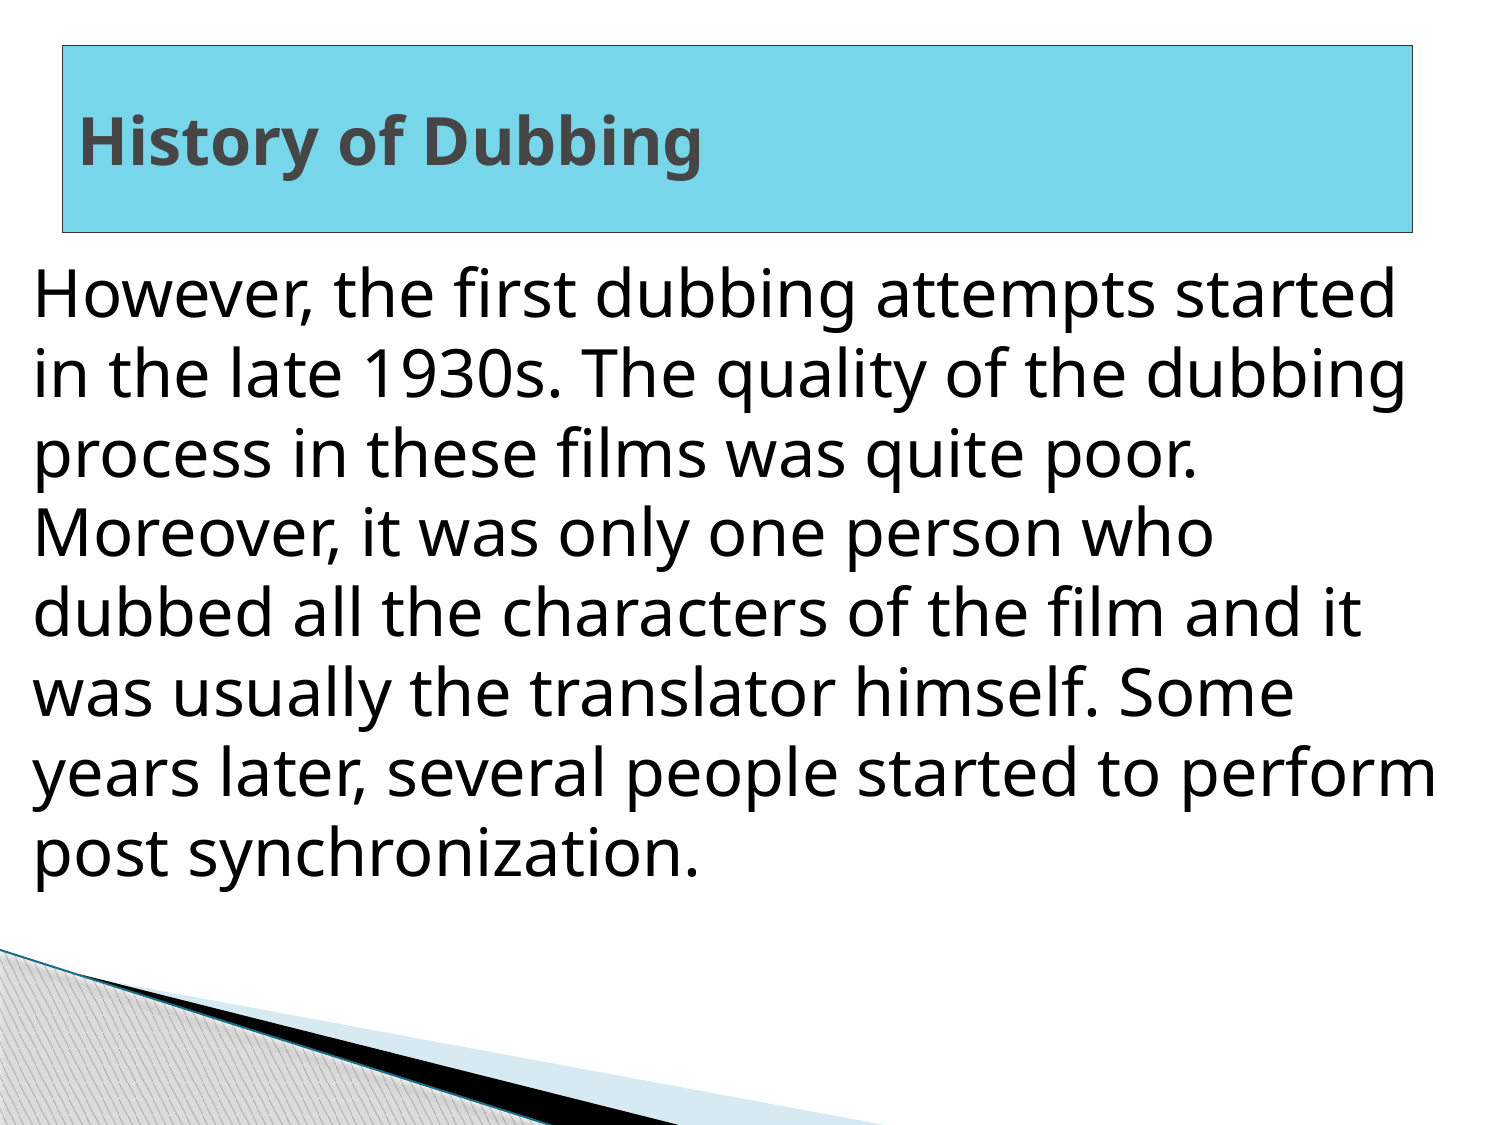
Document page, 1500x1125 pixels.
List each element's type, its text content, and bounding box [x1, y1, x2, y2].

list However, the first dubbing attempts started in the late 1930s. The quality of the dubbing process in these films was quite poor. Moreover, it was only one person who dubbed all the characters of the film and it was usually the translator himself. Some years later, several people started to perform post synchronization. [0, 243, 1486, 563]
title History of Dubbing [62, 45, 1413, 233]
